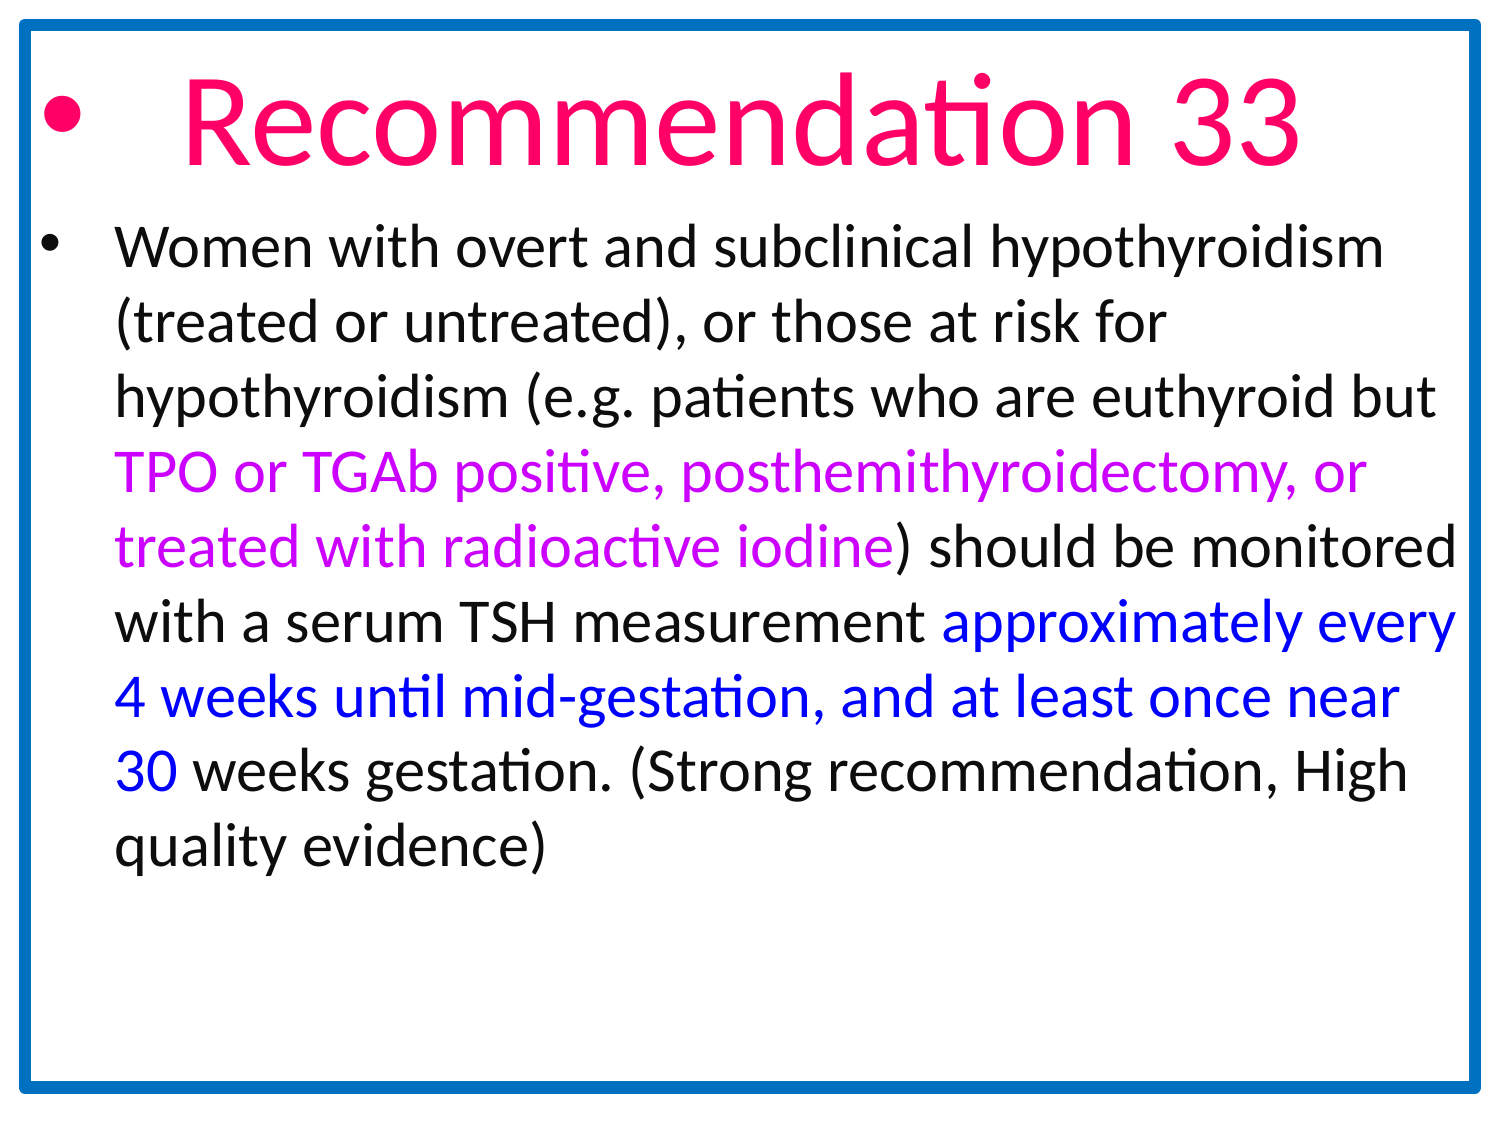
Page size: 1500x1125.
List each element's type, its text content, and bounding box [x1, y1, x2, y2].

subtitle Recommendation 33 Women with overt and subclinical hypothyroidism (treated or untreated), or those at risk for hypothyroidism (e.g. patients who are euthyroid but TPO or TGAb positive, posthemithyroidectomy, or treated with radioactive iodine) should be monitored with a serum TSH measurement approximately every 4 weeks until mid-gestation, and at least once near 30 weeks gestation. (Strong recommendation, High quality evidence) [24, 24, 1475, 1088]
